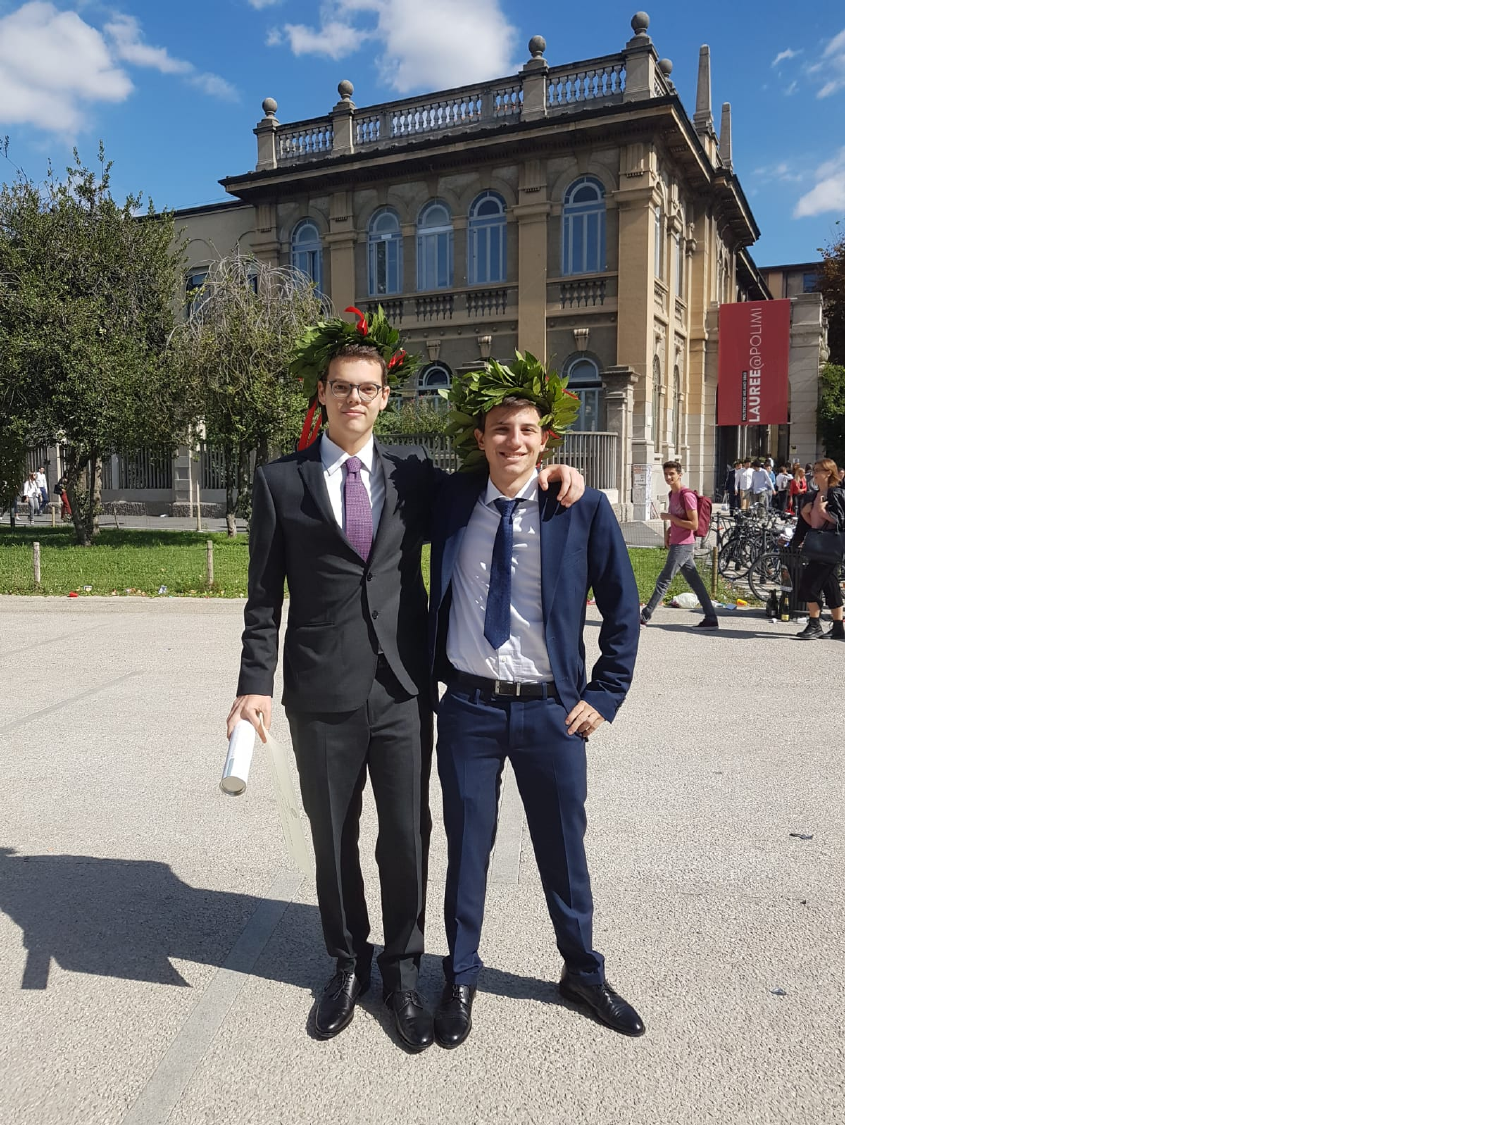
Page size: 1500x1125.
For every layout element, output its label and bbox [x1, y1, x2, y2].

picture [0, 0, 845, 1125]
